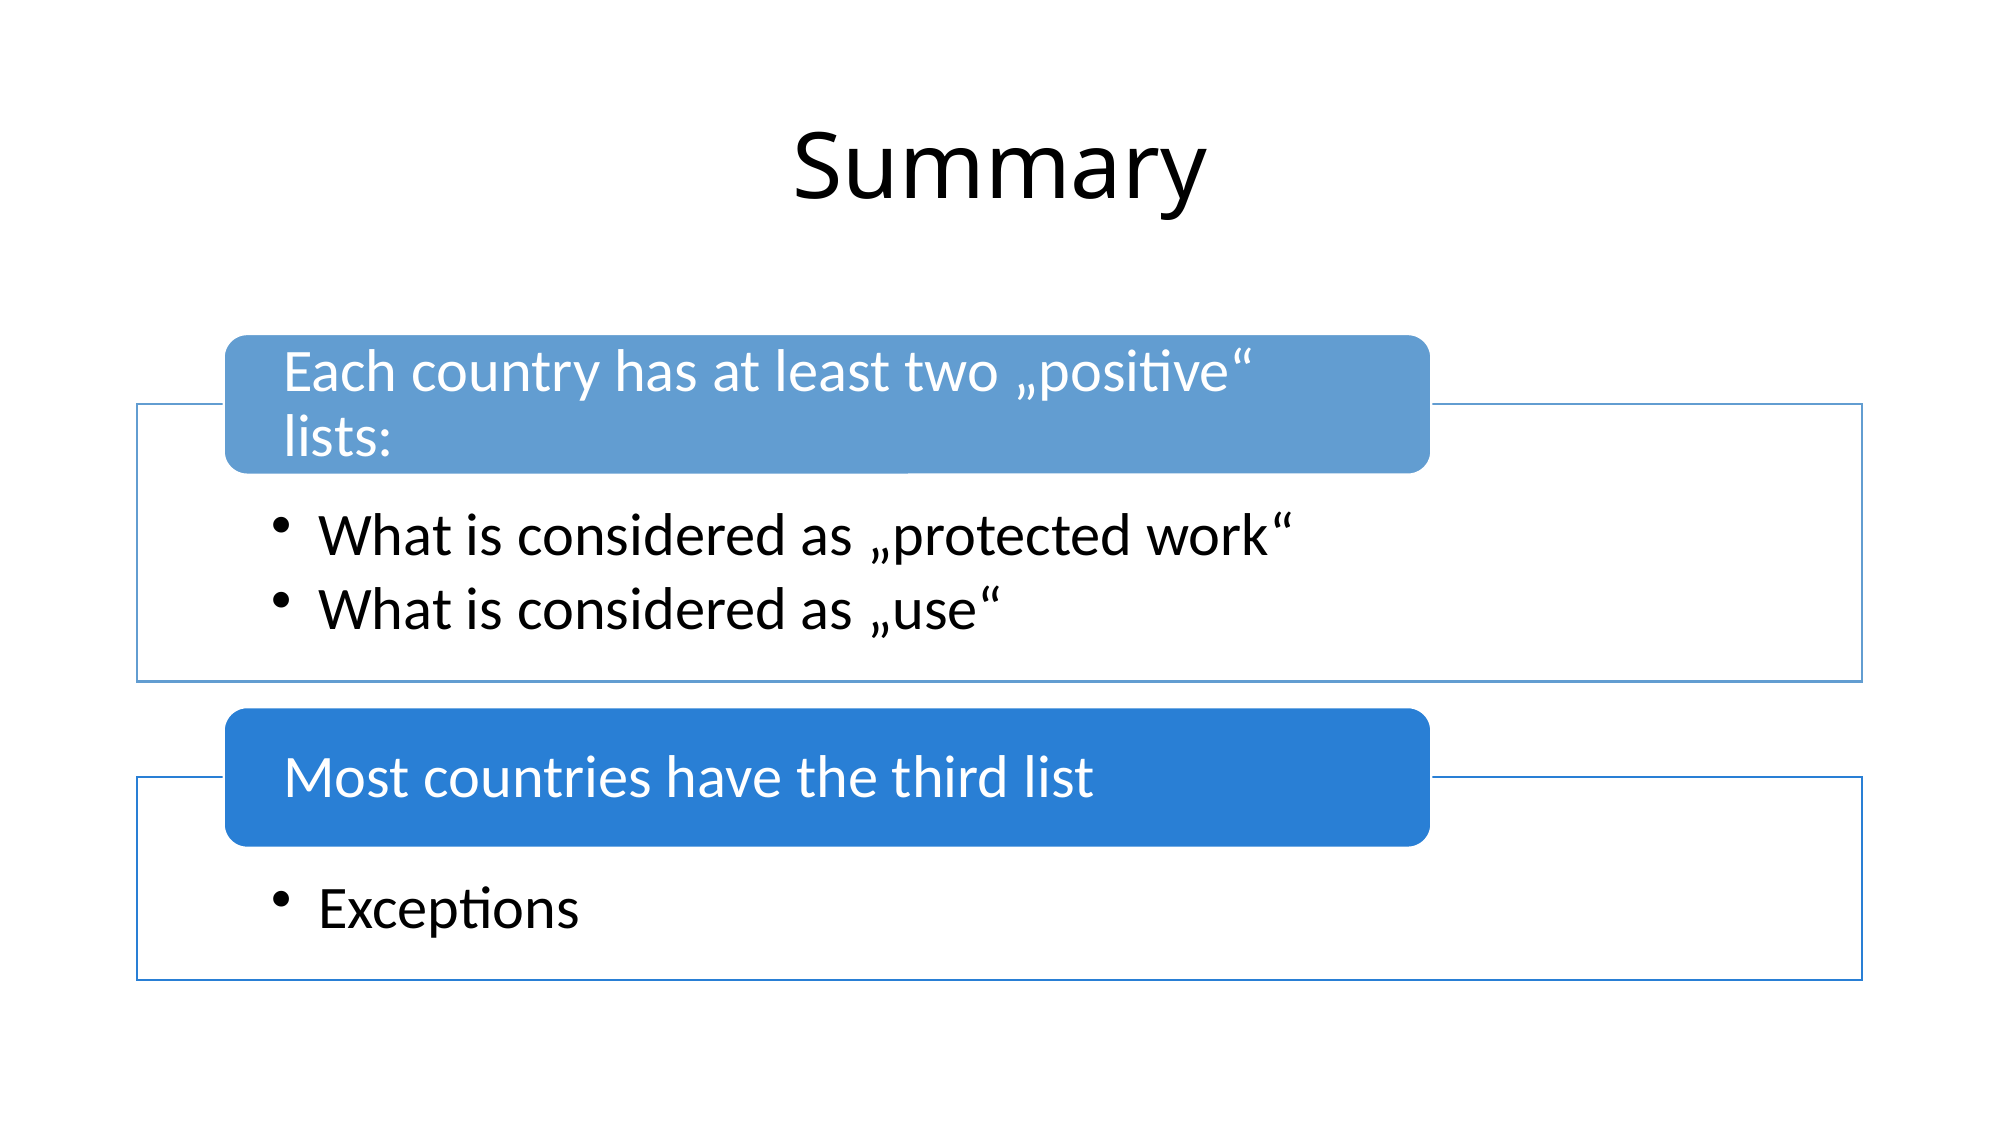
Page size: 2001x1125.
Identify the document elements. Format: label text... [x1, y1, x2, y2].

title Summary [137, 59, 1863, 278]
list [137, 299, 1863, 1014]
